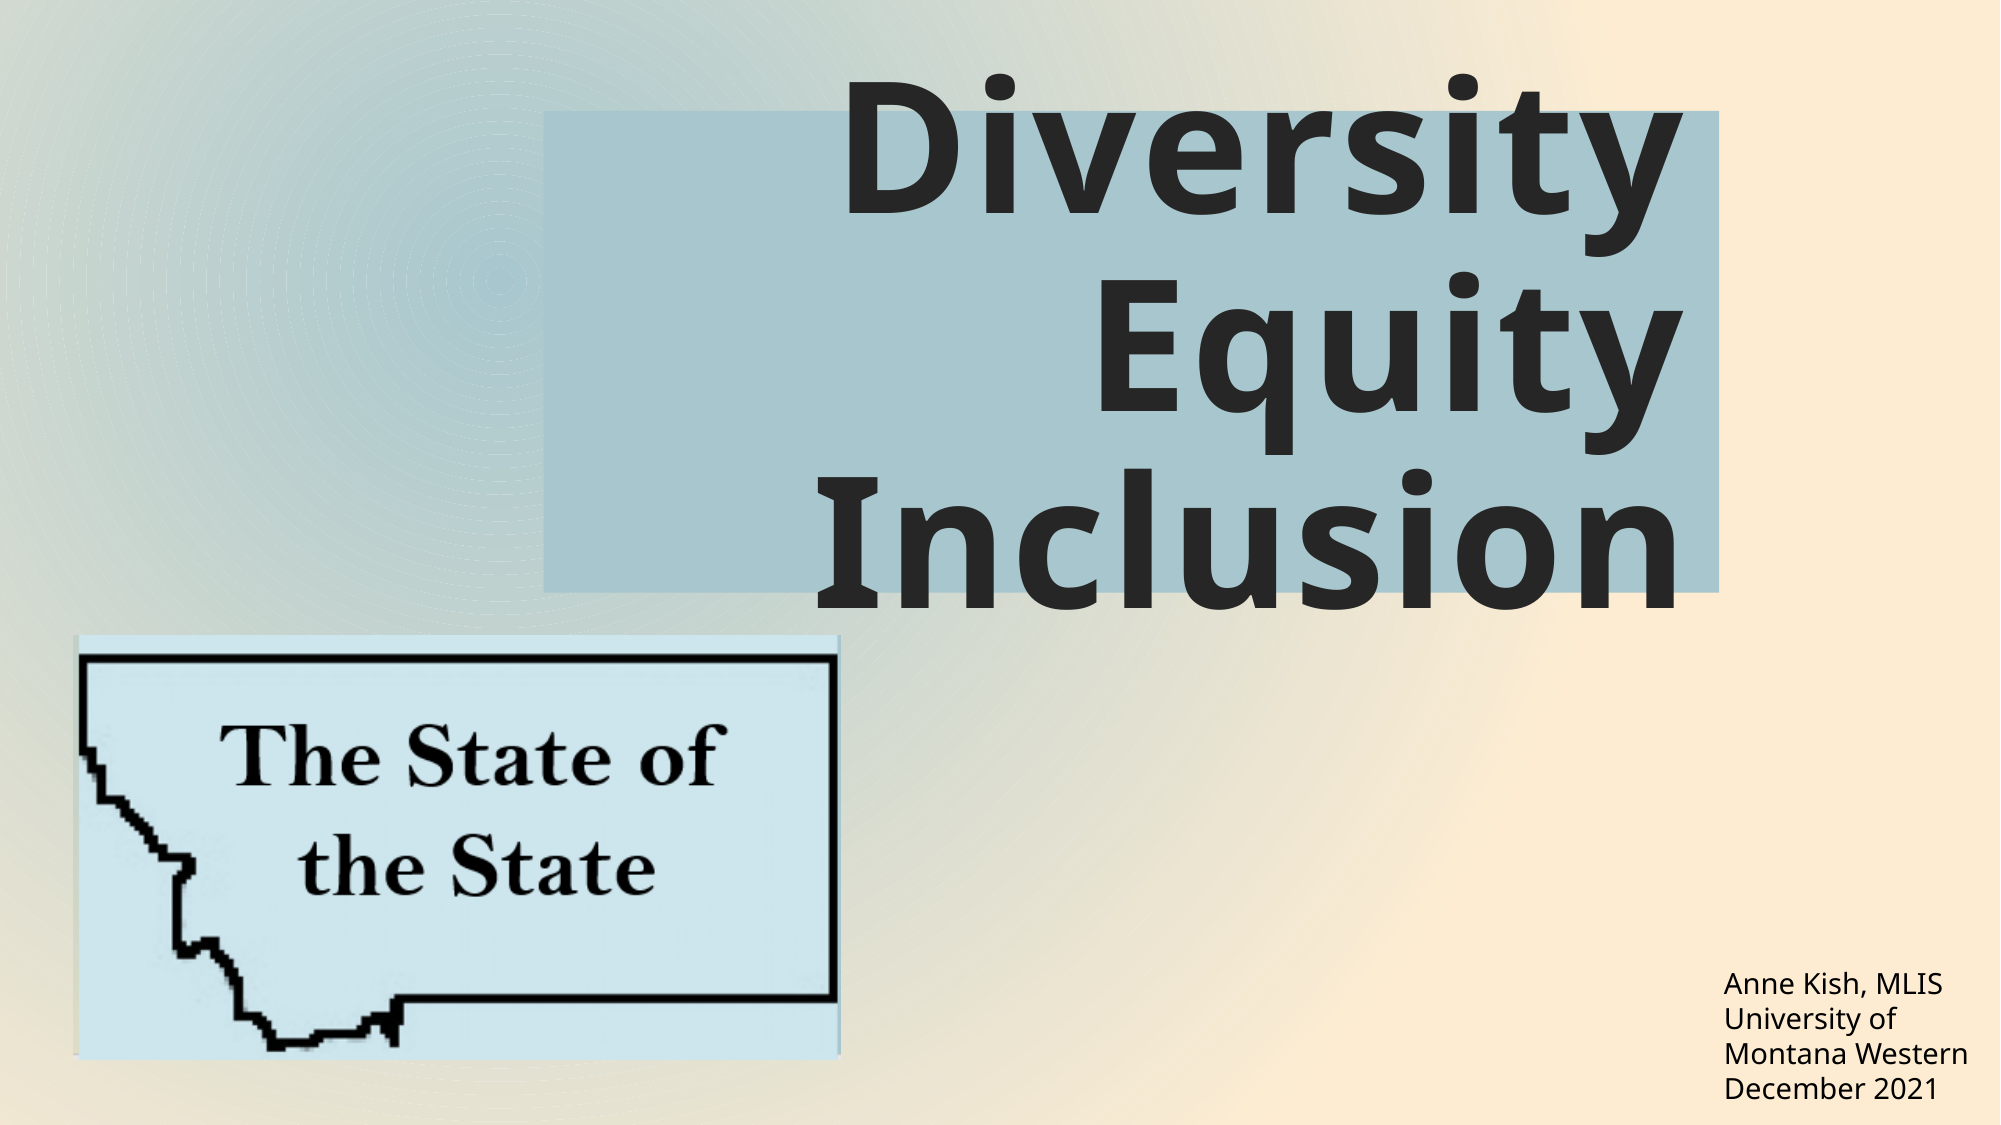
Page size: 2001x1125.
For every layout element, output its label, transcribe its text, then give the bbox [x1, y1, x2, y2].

picture [73, 635, 841, 1060]
title Diversity Equity Inclusion [541, 108, 1722, 595]
text_box Anne Kish, MLIS University of Montana Western December 2021 [1709, 958, 2000, 1125]
